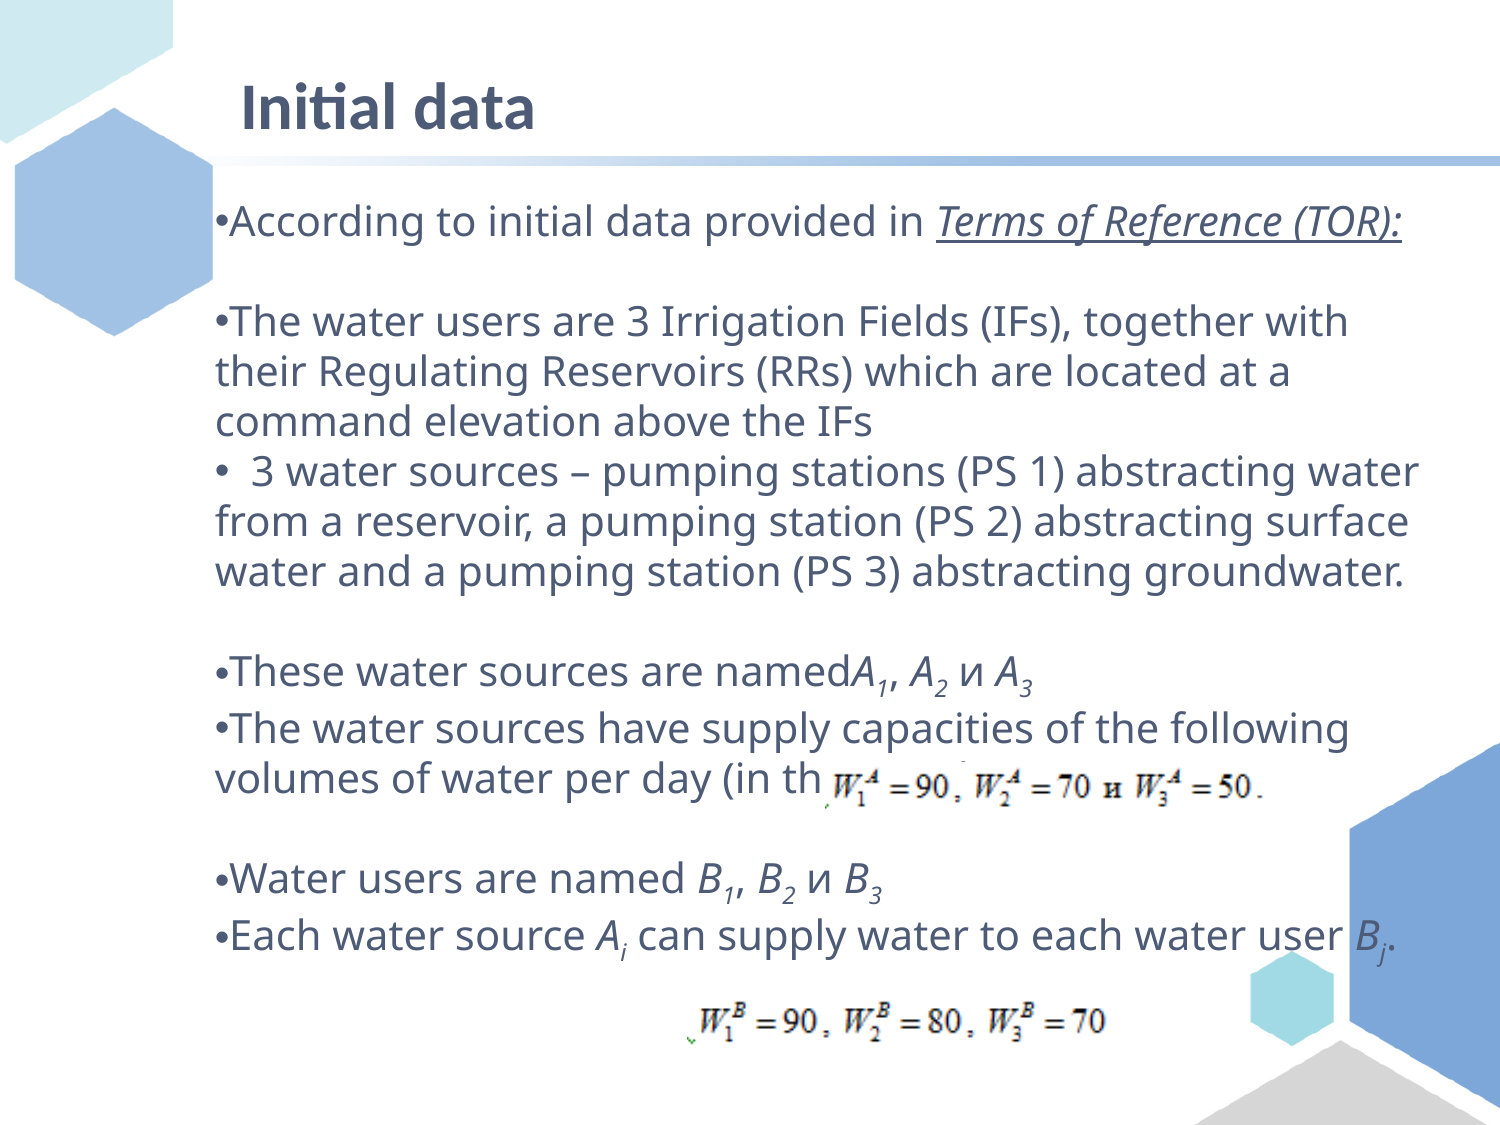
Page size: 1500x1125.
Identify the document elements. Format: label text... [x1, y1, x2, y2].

picture [0, 0, 1500, 1125]
title Initial data [225, 37, 1388, 169]
text_box According to initial data provided in Terms of Reference (TOR): The water users are 3 Irrigation Fields (IFs), together with their Regulating Reservoirs (RRs) which are located at a command elevation above the IFs 3 water sources – pumping stations (PS 1) abstracting water from a reservoir, a pumping station (PS 2) abstracting surface water and a pumping station (PS 3) abstracting groundwater. These water sources are namedА1, А2 и А3 The water sources have supply capacities of the following volumes of water per day (in thousands m3): Water users are named В1, В2 и В3 Each water source Ai can supply water to each water user Bj. [200, 187, 1438, 974]
